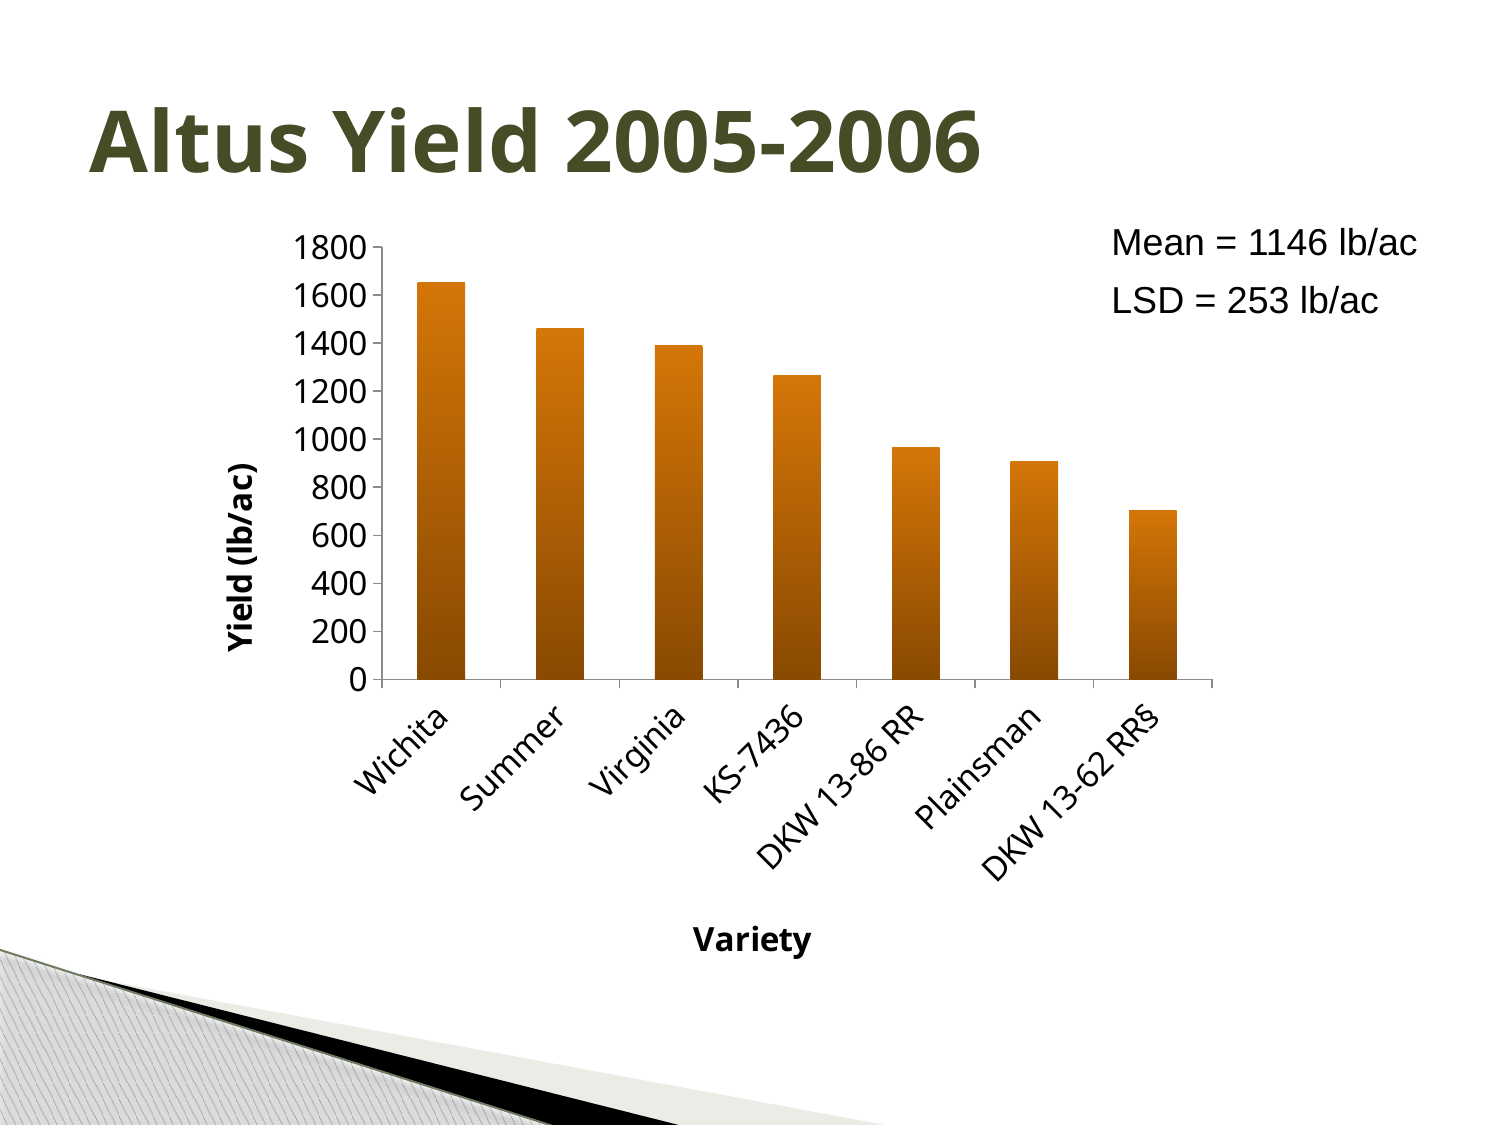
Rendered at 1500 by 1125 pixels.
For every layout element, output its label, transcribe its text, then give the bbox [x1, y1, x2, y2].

text_box Mean = 1146 lb/ac LSD = 253 lb/ac [1235, 211, 1455, 329]
title Altus Yield 2005-2006 [75, 45, 1425, 233]
chart [180, 209, 1234, 996]
